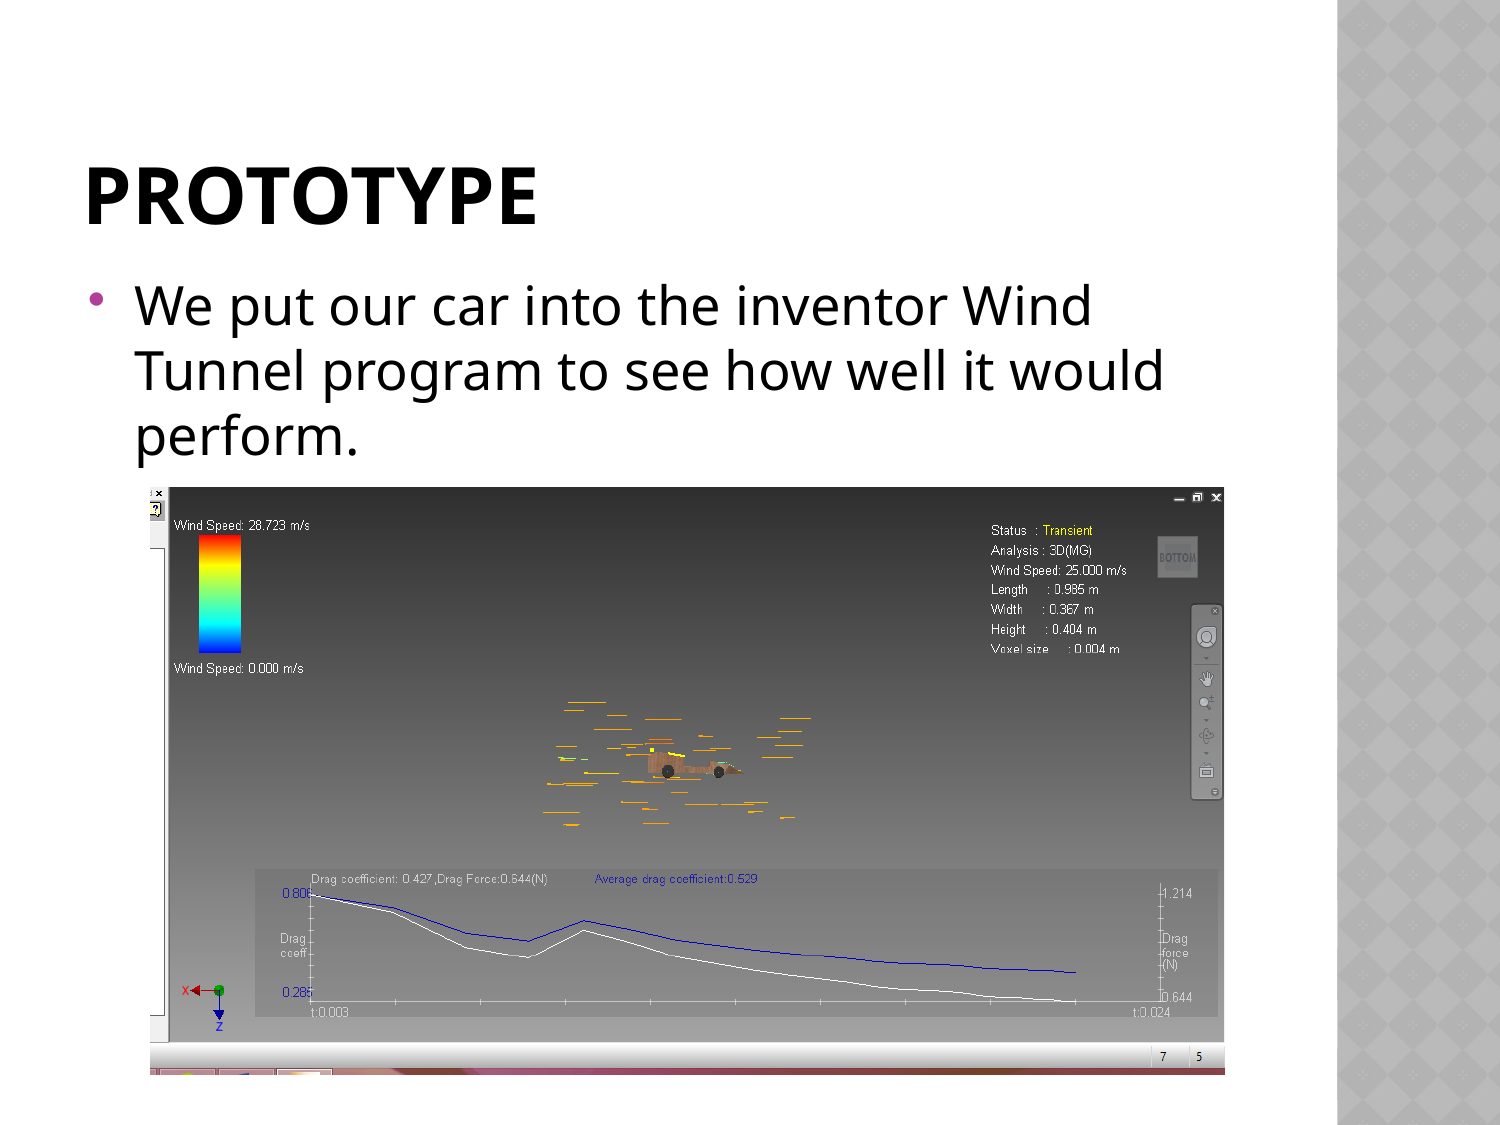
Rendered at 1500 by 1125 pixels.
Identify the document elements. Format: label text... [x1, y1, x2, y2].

list We put our car into the inventor Wind Tunnel program to see how well it would perform. [75, 264, 1263, 1059]
title Prototype [75, 52, 1263, 240]
picture [149, 486, 1226, 1076]
